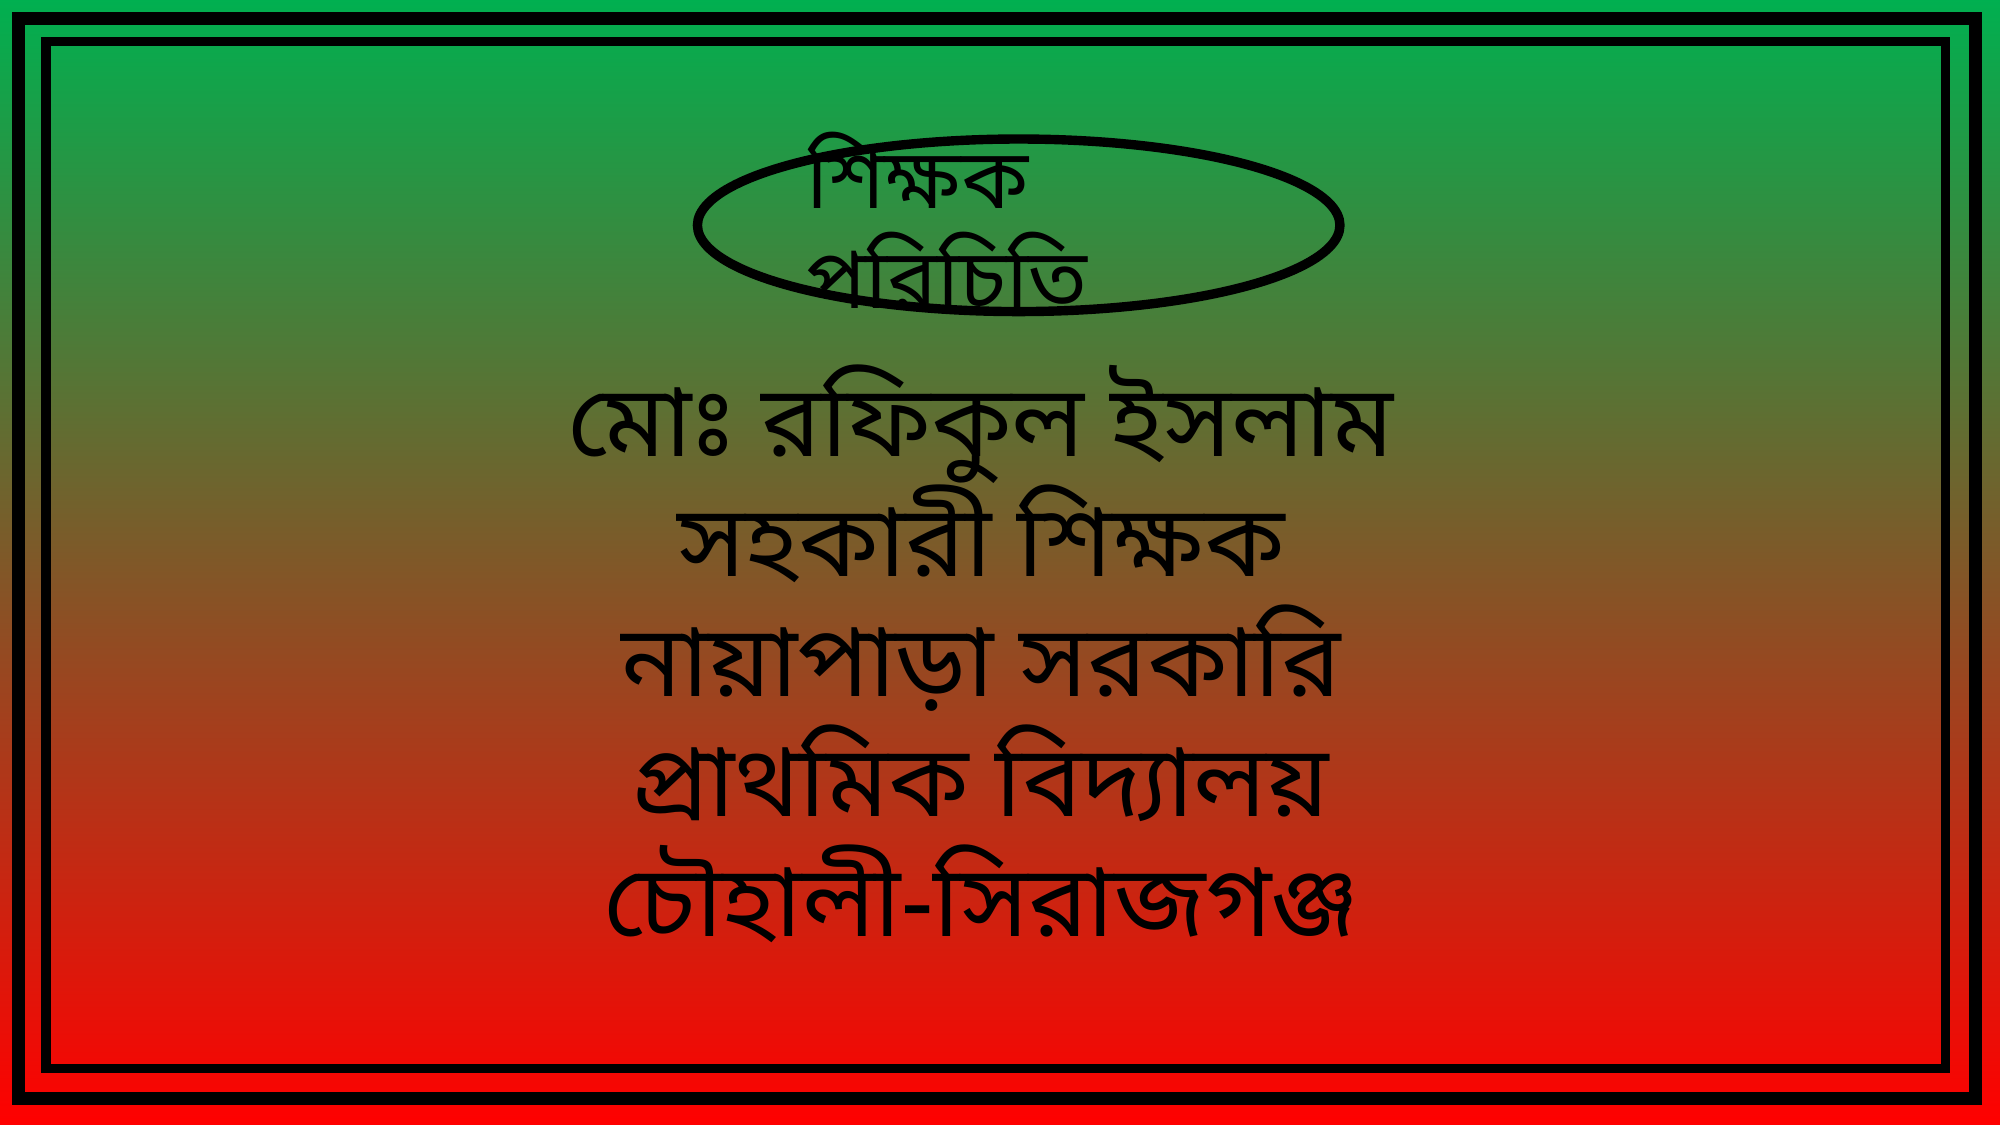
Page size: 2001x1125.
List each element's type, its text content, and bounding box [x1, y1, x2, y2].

text_box [45, 40, 1946, 1069]
text_box মোঃ রফিকুল ইসলাম সহকারী শিক্ষক নায়াপাড়া সরকারি প্রাথমিক বিদ্যালয় চৌহালী-সিরাজগঞ্জ [481, 349, 1482, 964]
text_box [17, 17, 1976, 1099]
text_box শিক্ষক পরিচিতি [696, 137, 1342, 313]
